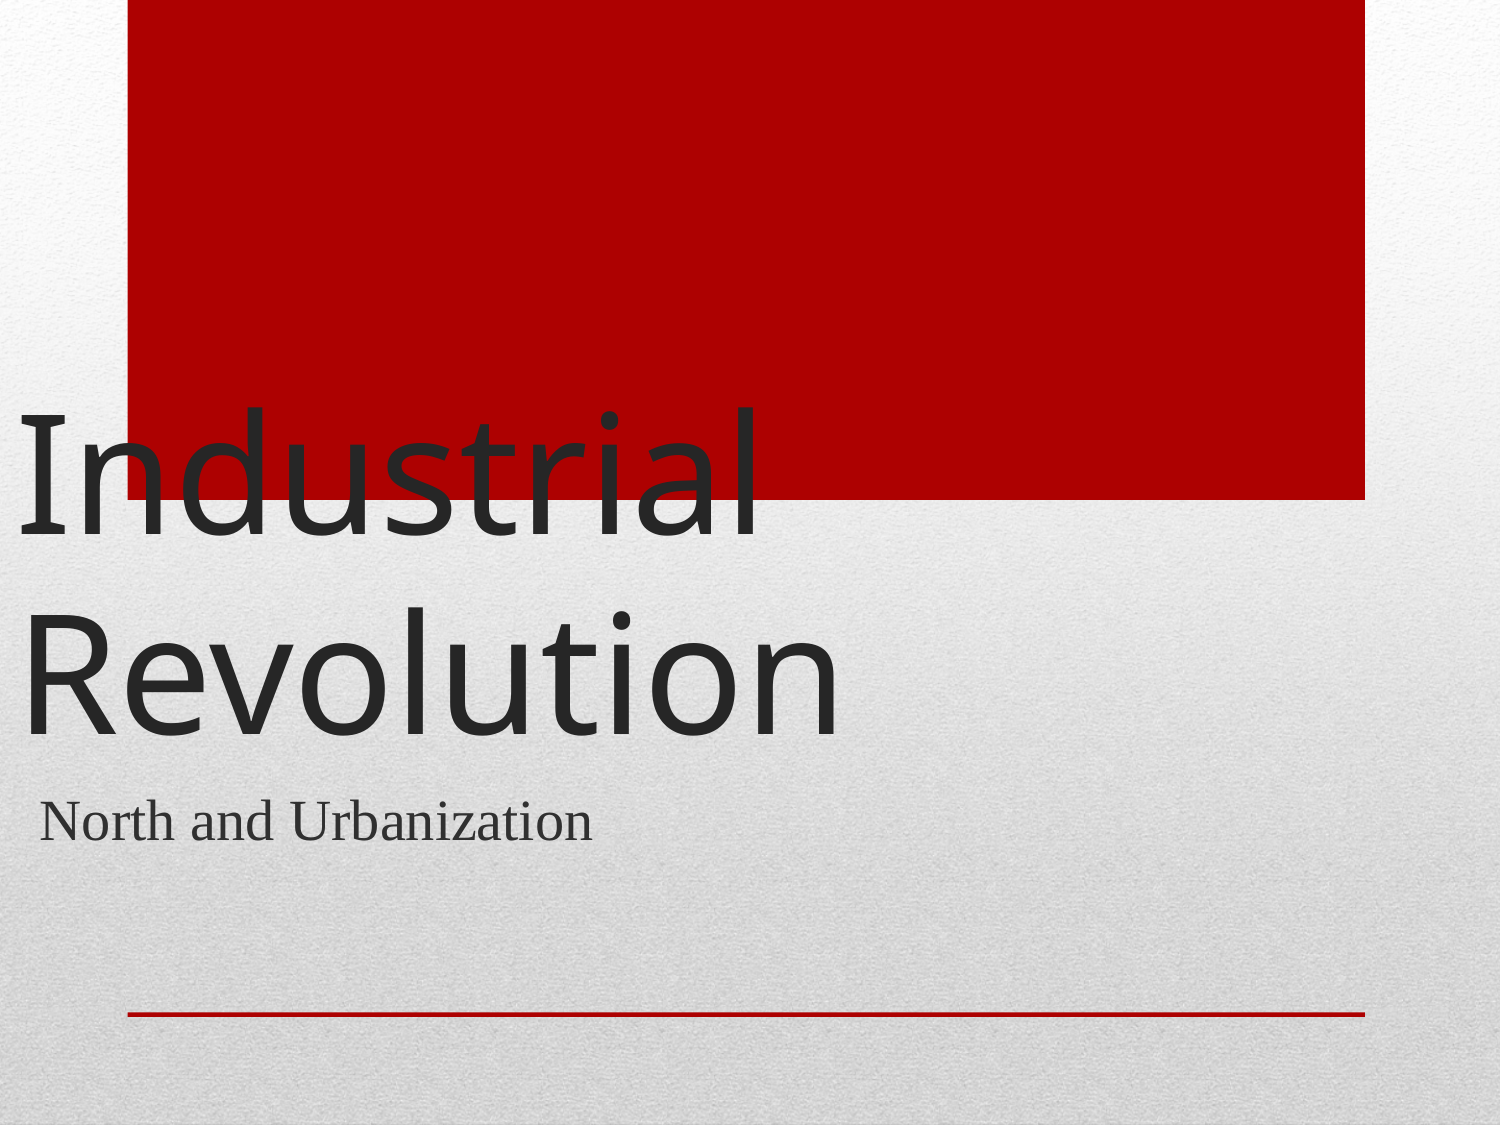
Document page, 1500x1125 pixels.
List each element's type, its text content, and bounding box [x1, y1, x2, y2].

subtitle North and Urbanization [24, 774, 1250, 938]
title Industrial Revolution [0, 525, 1500, 775]
